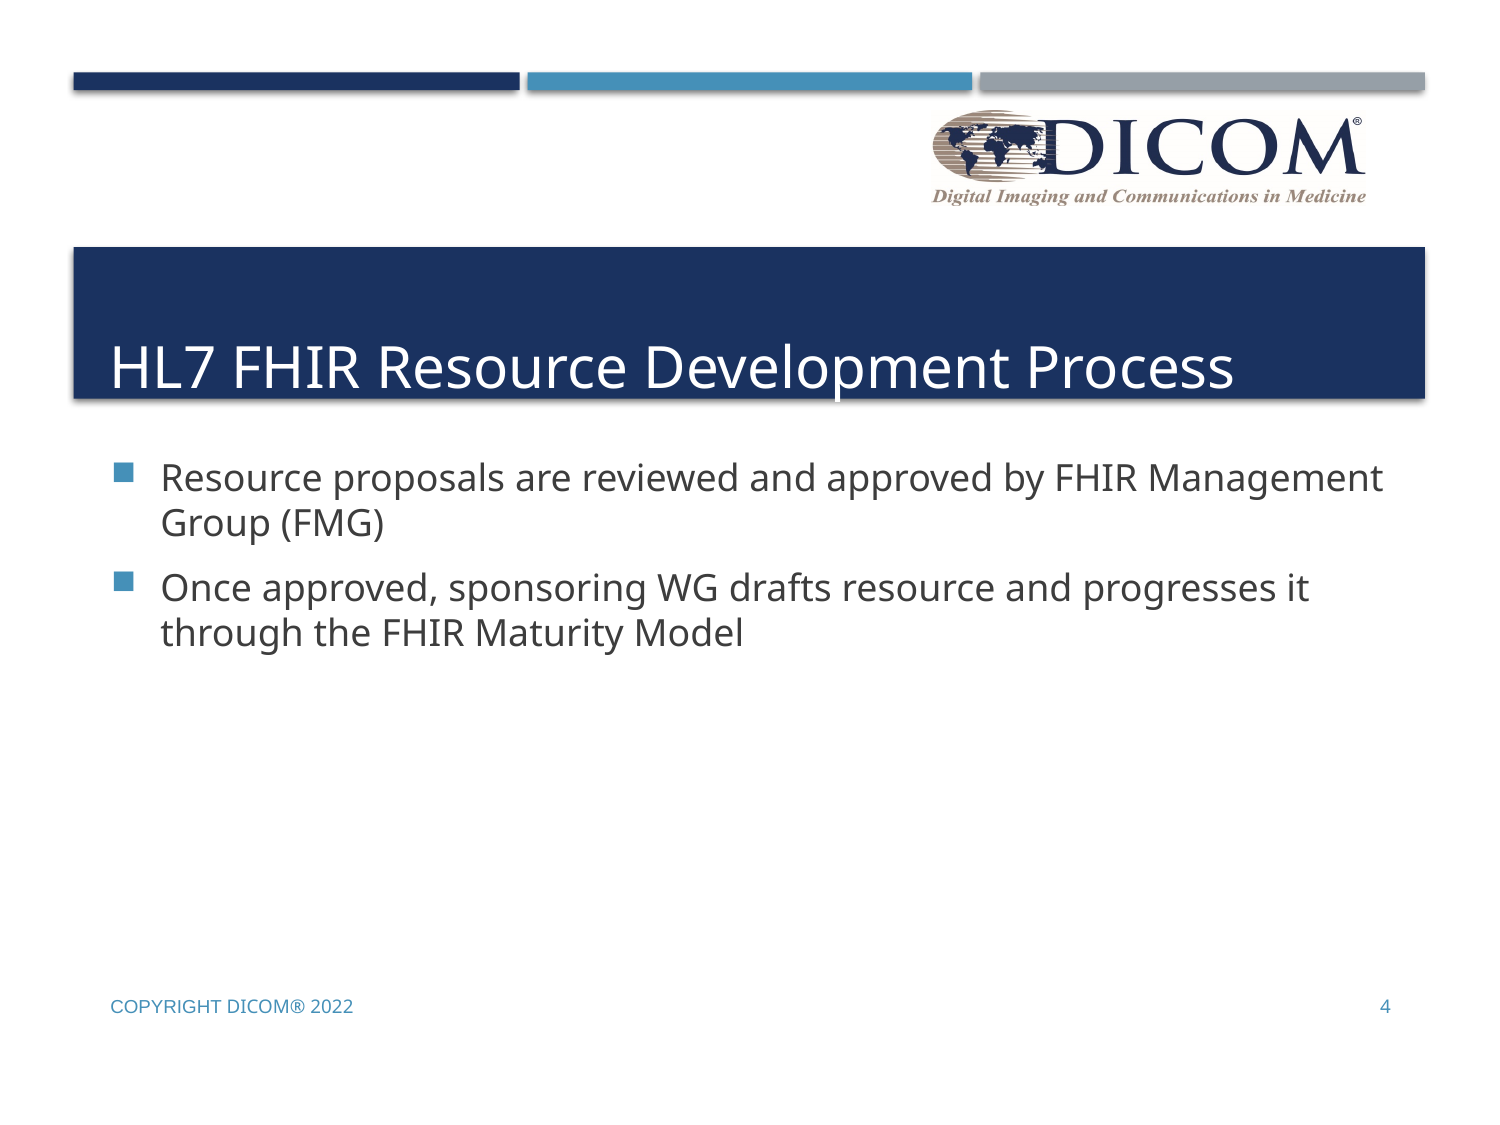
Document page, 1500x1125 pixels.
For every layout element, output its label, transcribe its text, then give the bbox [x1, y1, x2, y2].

list Resource proposals are reviewed and approved by FHIR Management Group (FMG) Once approved, sponsoring WG drafts resource and progresses it through the FHIR Maturity Model [95, 446, 1406, 686]
title HL7 FHIR Resource Development Process [94, 251, 1406, 408]
picture [931, 110, 1366, 206]
footer Copyright DICOM® 2022 [95, 976, 895, 1037]
slide_number 4 [1279, 977, 1406, 1037]
